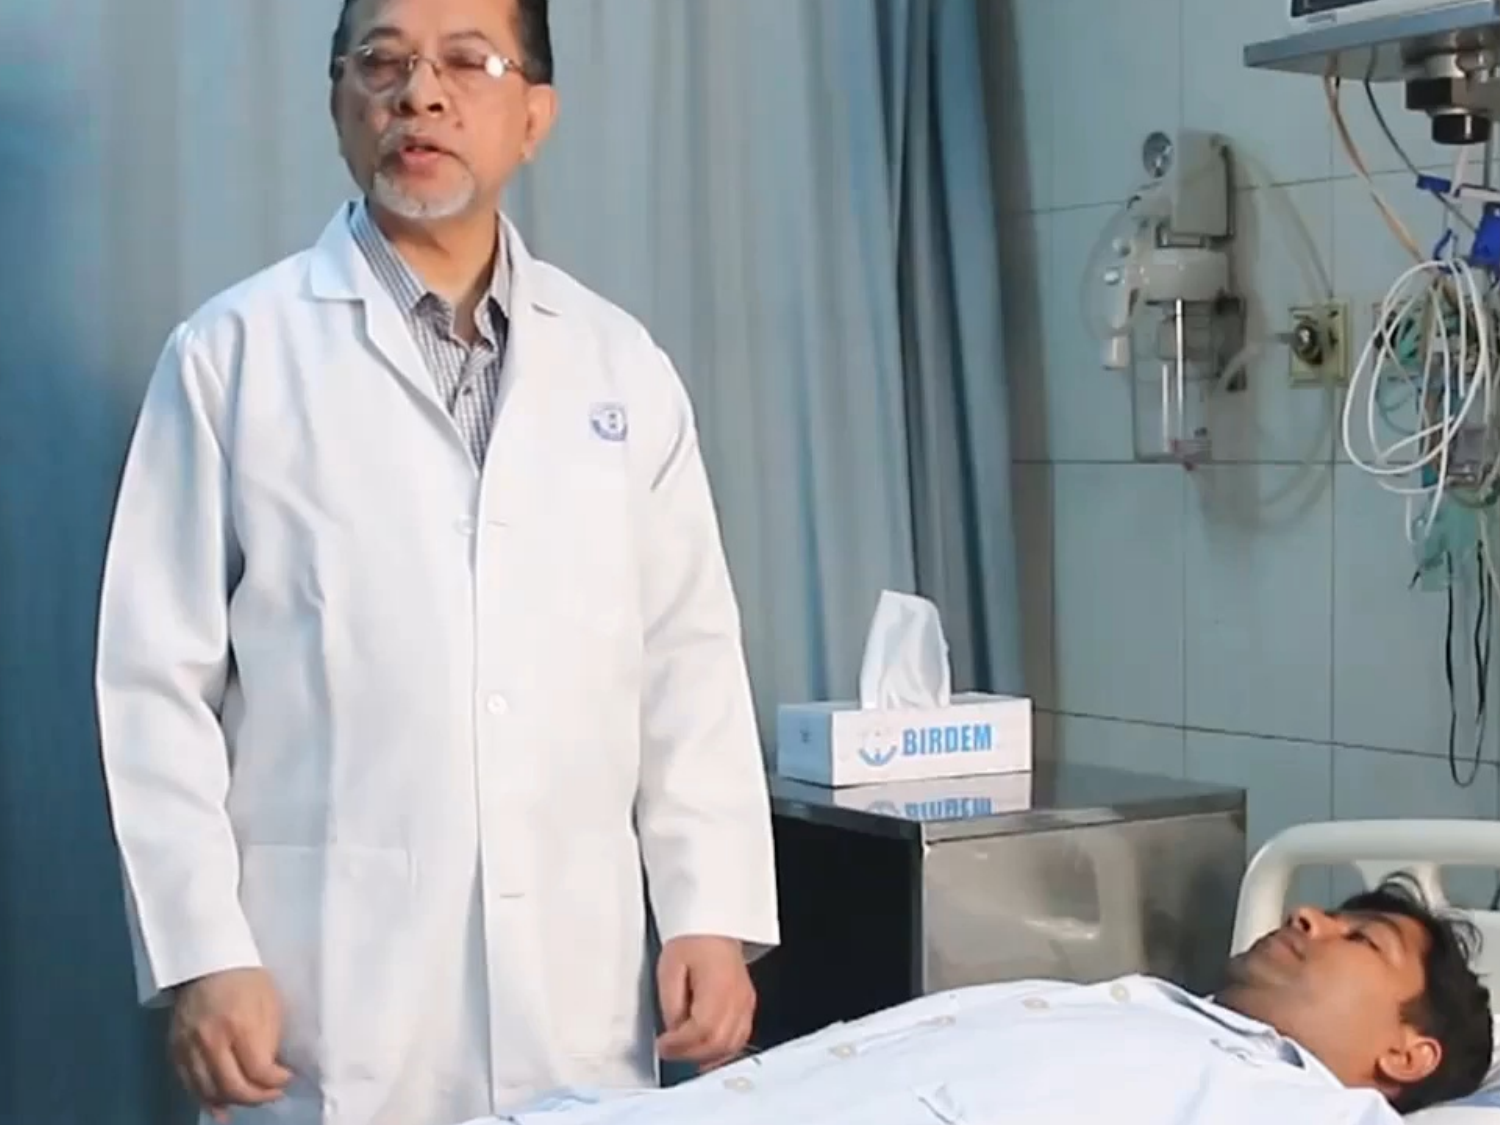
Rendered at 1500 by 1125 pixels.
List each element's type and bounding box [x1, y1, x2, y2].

list [0, 0, 1500, 1125]
